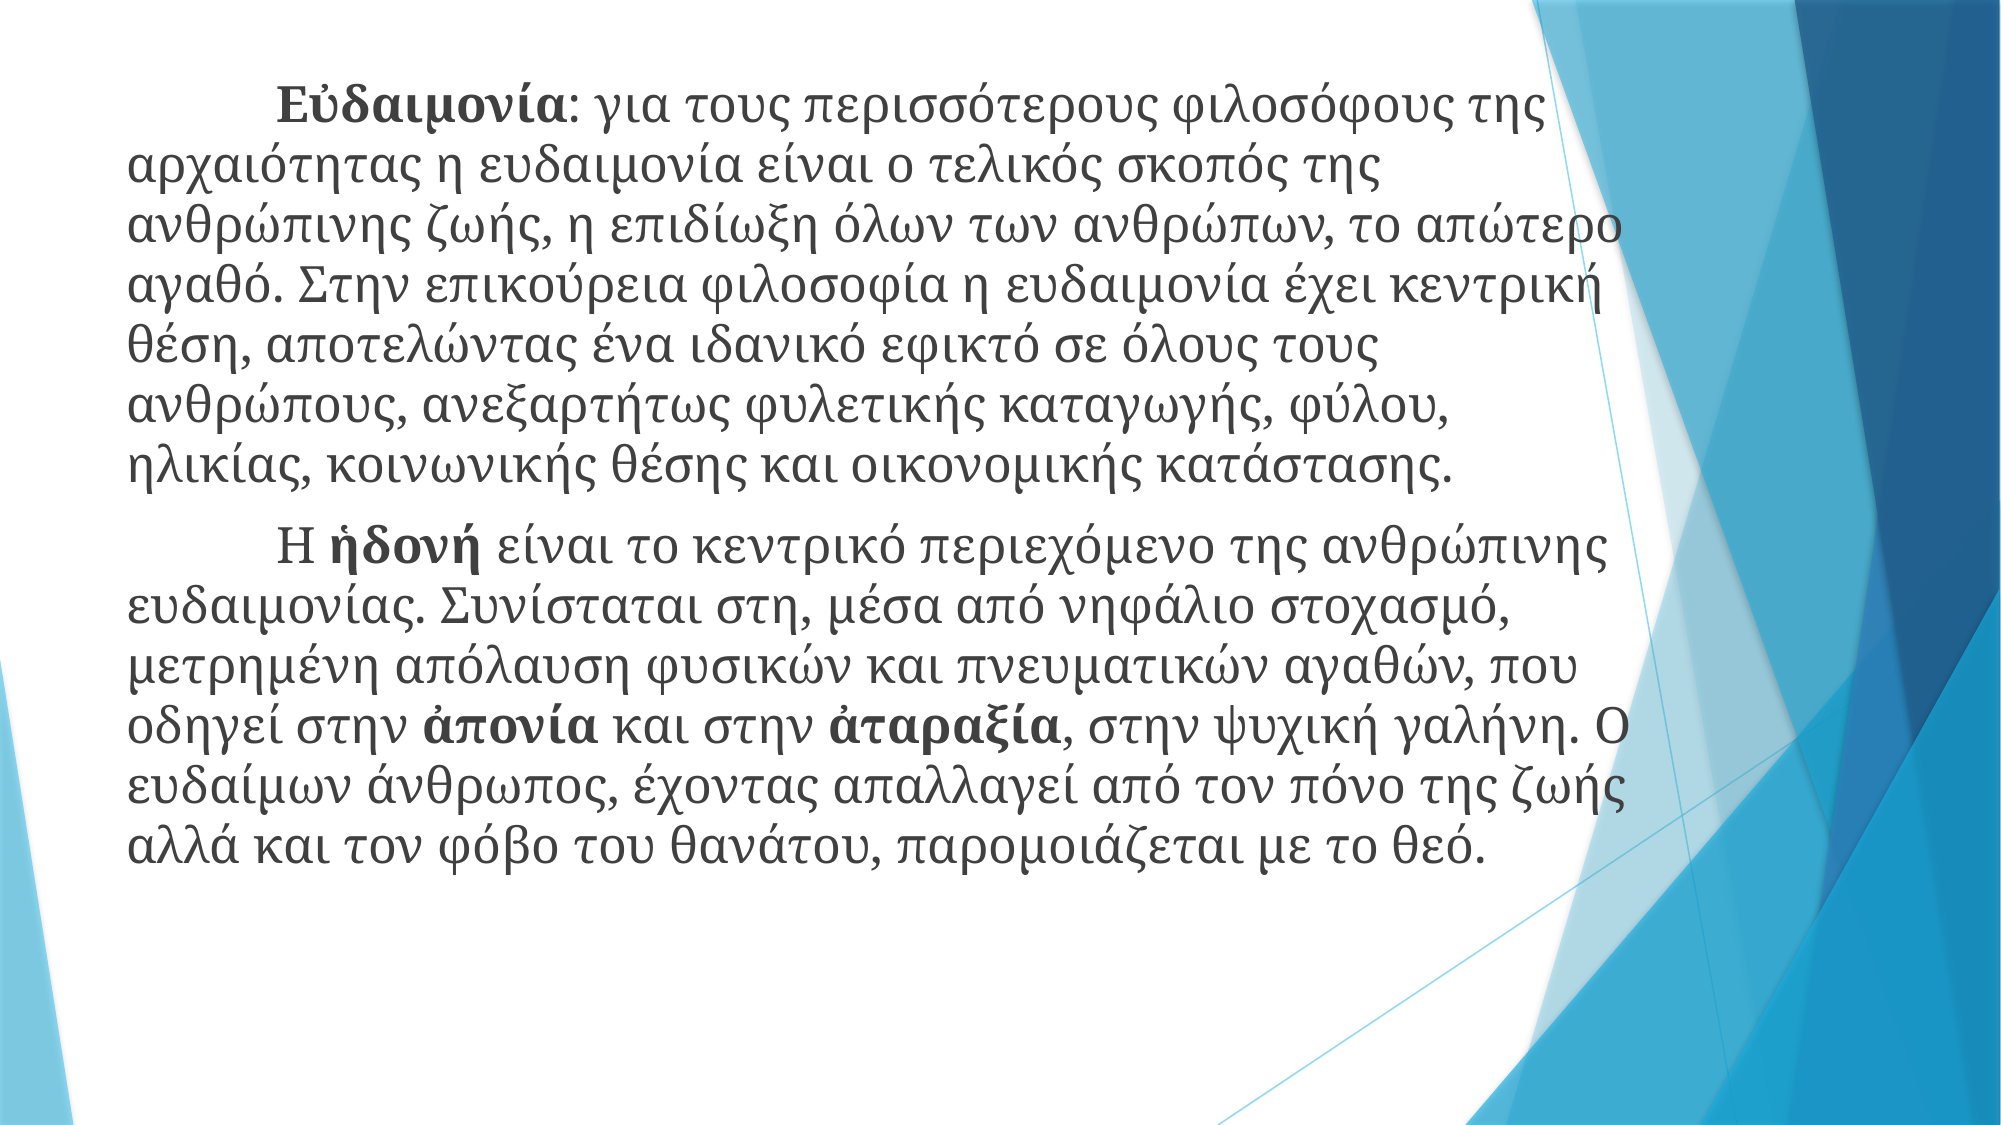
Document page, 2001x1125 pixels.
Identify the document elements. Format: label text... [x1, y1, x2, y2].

list Εὐδαιμονία: για τους περισσότερους φιλοσόφους της αρχαιότητας η ευδαιμονία είναι ο τελικός σκοπός της ανθρώπινης ζωής, η επιδίωξη όλων των ανθρώπων, το απώτερο αγαθό. Στην επικούρεια φιλοσοφία η ευδαιμονία έχει κεντρική θέση, αποτελώντας ένα ιδανικό εφικτό σε όλους τους ανθρώπους, ανεξαρτήτως φυλετικής καταγωγής, φύλου, ηλικίας, κοινωνικής θέσης και οικονομικής κατάστασης. Η ἡδονή είναι το κεντρικό περιεχόμενο της ανθρώπινης ευδαιμονίας. Συνίσταται στη, μέσα από νηφάλιο στοχασμό, μετρημένη απόλαυση φυσικών και πνευματικών αγαθών, που οδηγεί στην ἀπονία και στην ἀταραξία, στην ψυχική γαλήνη. Ο ευδαίμων άνθρωπος, έχοντας απαλλαγεί από τον πόνο της ζωής αλλά και τον φόβο του θανάτου, παρομοιάζεται με το θεό. [111, 65, 1662, 991]
